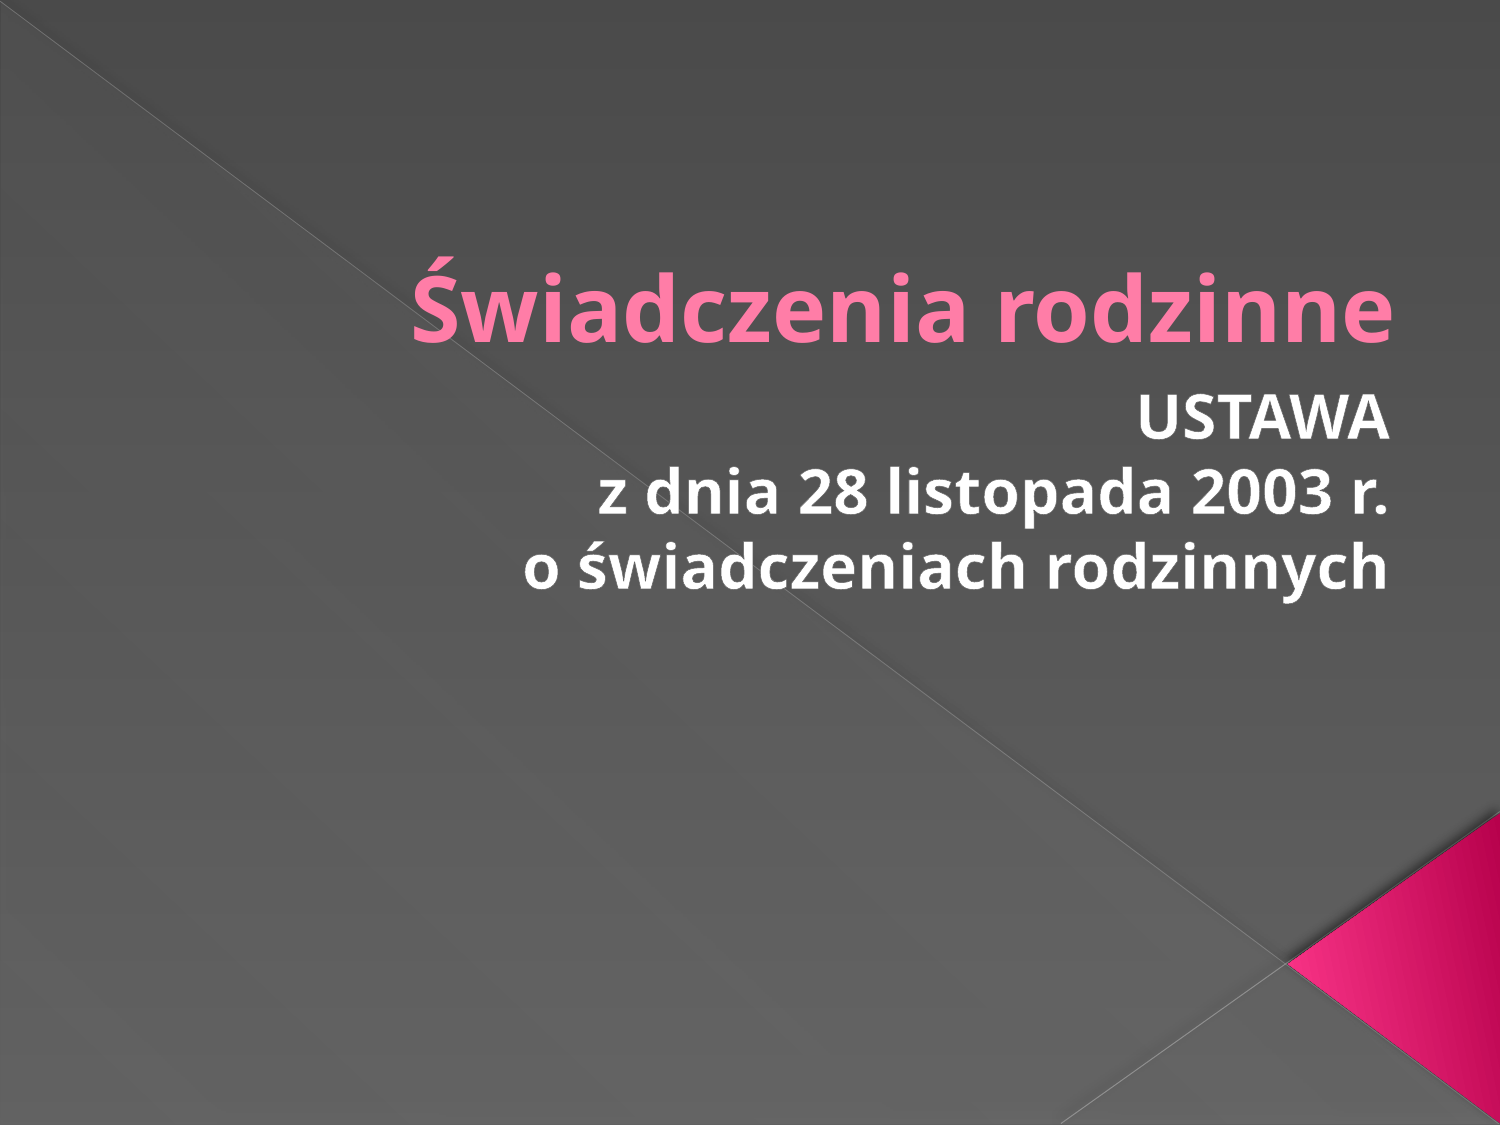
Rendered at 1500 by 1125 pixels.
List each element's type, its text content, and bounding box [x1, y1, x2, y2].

title Świadczenia rodzinne [88, 127, 1412, 369]
subtitle USTAWA z dnia 28 listopada 2003 r. o świadczeniach rodzinnych [88, 369, 1412, 657]
